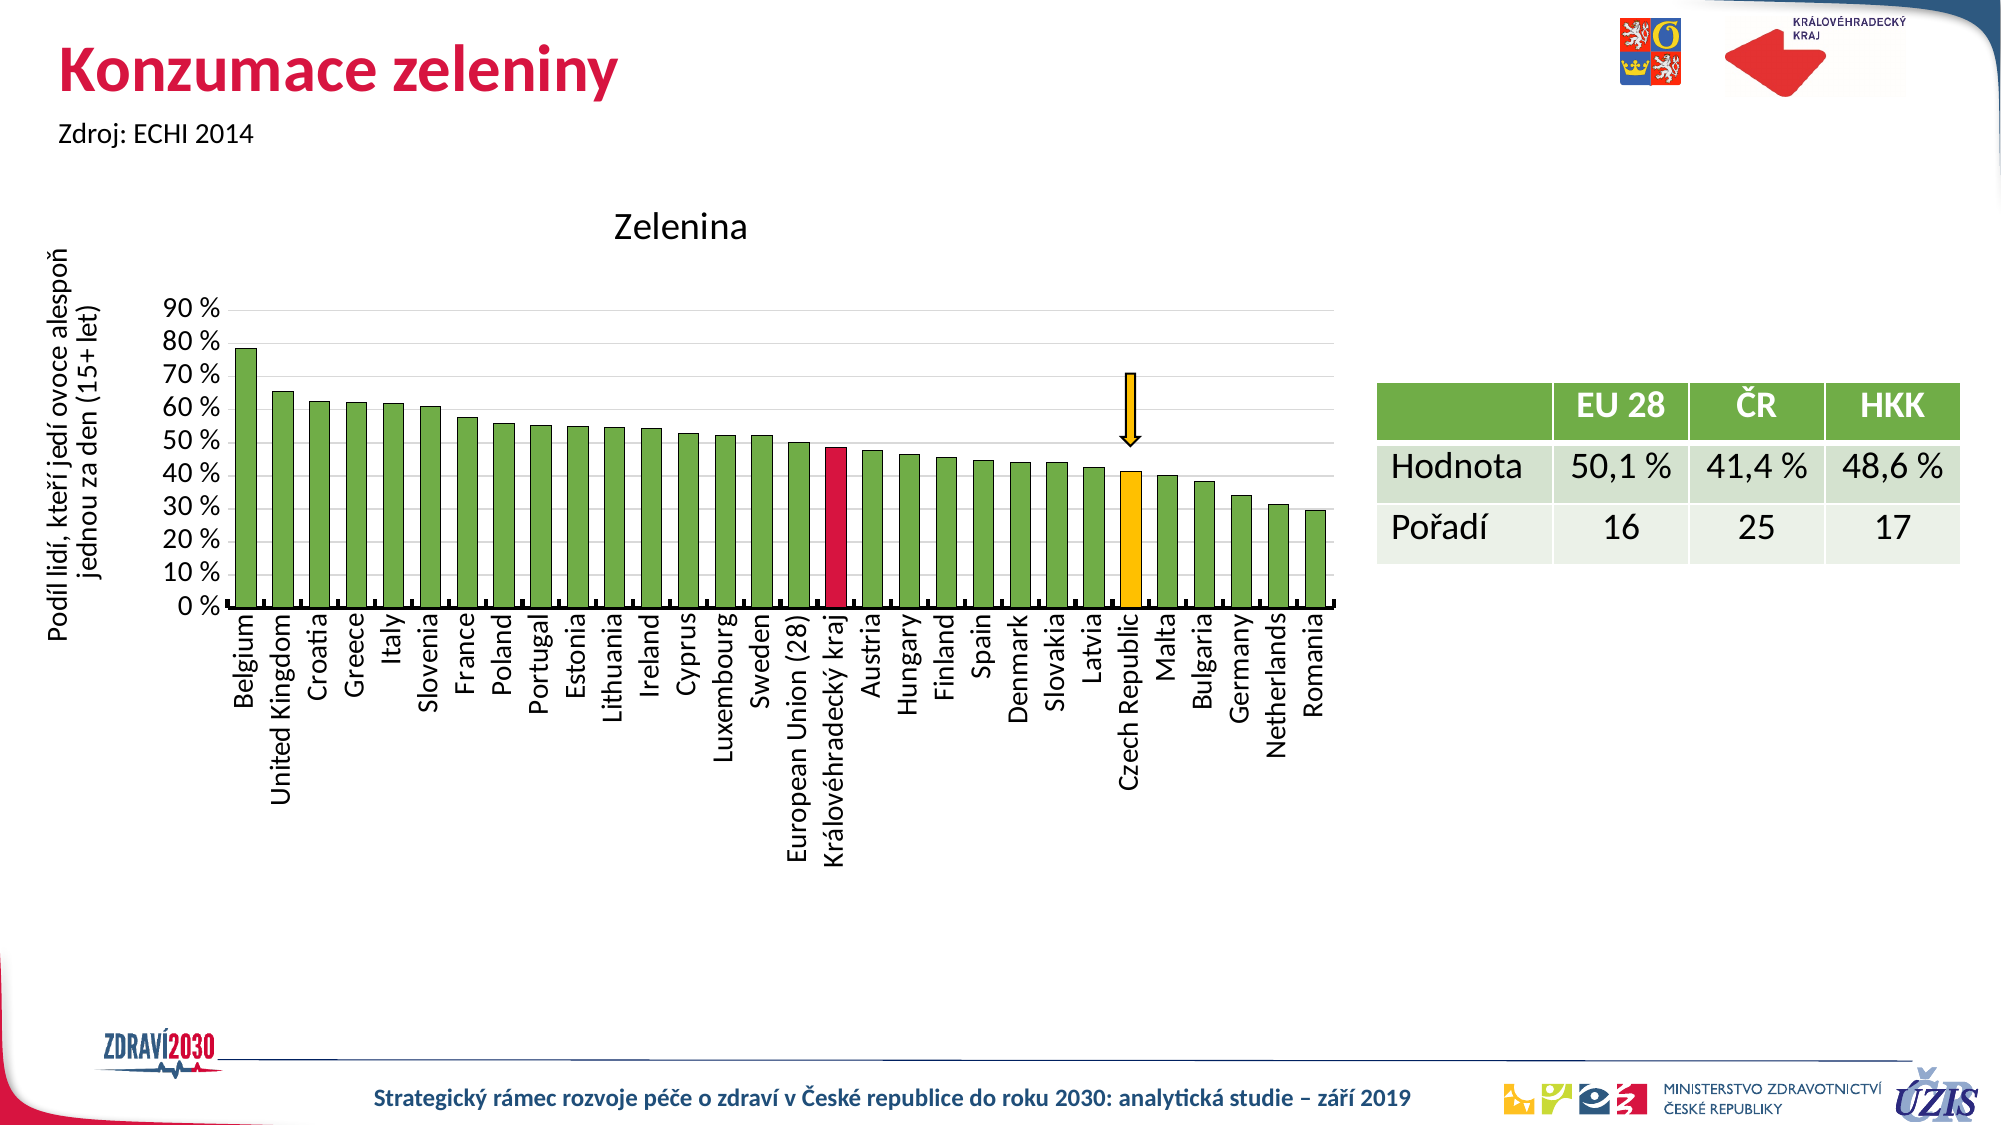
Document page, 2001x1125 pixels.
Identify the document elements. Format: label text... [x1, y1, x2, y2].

title Konzumace zeleniny [44, 26, 1770, 130]
text_box Zdroj: ECHI 2014 [43, 107, 270, 157]
picture [1725, 16, 1906, 97]
table_cell Pořadí [1377, 505, 1552, 564]
table_cell 16 [1554, 505, 1688, 564]
picture [94, 1028, 223, 1079]
table_header [1377, 383, 1552, 440]
table_header HKK [1826, 383, 1960, 440]
table_cell 25 [1690, 505, 1824, 564]
table_cell 17 [1826, 505, 1960, 564]
table_cell 48,6 % [1826, 446, 1960, 503]
table_cell 41,4 % [1690, 446, 1824, 503]
chart [32, 198, 1361, 883]
table_cell 50,1 % [1554, 446, 1688, 503]
table_cell Hodnota [1377, 446, 1552, 503]
picture [1620, 18, 1681, 26]
table_header ČR [1690, 383, 1824, 440]
table_header EU 28 [1554, 383, 1688, 440]
